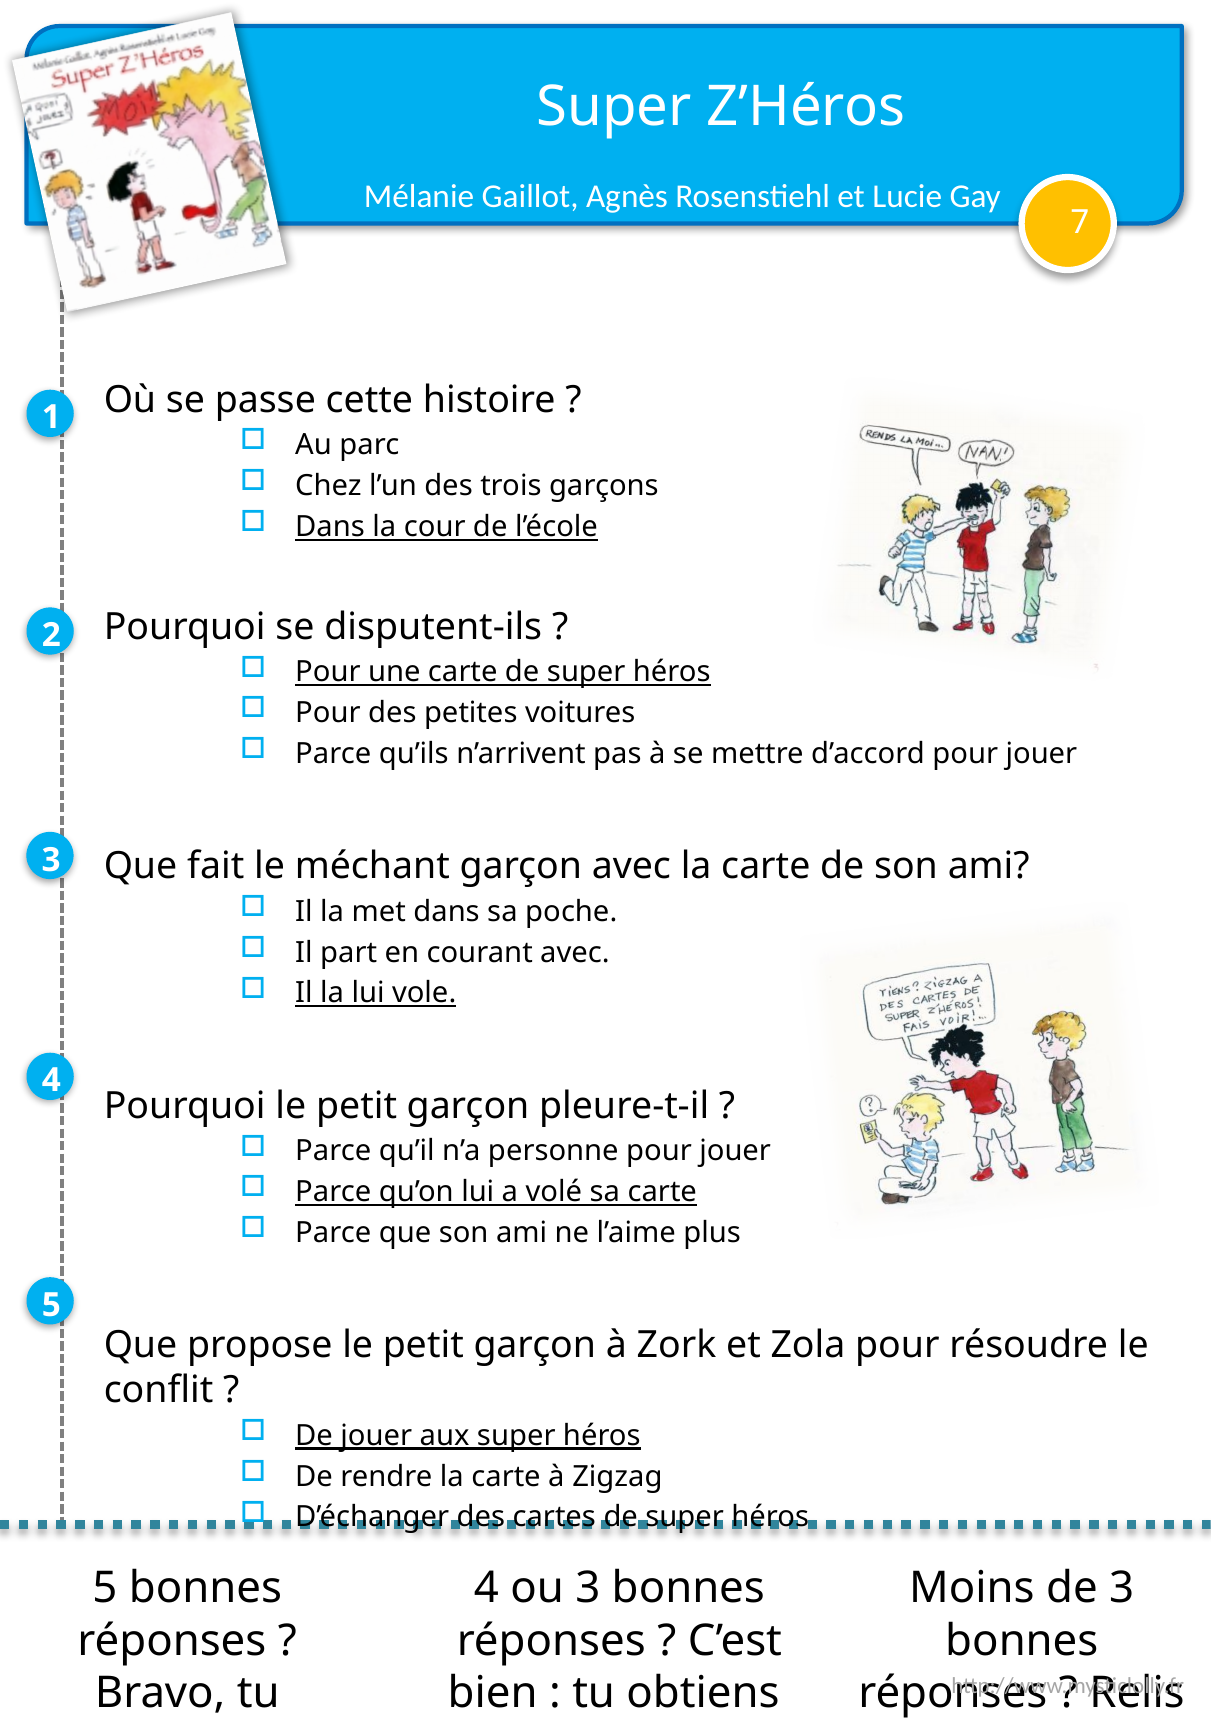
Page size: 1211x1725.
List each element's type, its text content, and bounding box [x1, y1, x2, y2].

list 7 [1038, 192, 1107, 262]
title Super Z’Héros [286, 35, 1156, 171]
list Où se passe cette histoire ? Au parc Chez l’un des trois garçons Dans la cour de l’école Pourquoi se disputent-ils ? Pour une carte de super héros Pour des petites voitures Parce qu’ils n’arrivent pas à se mettre d’accord pour jouer Que fait le méchant garçon avec la carte de son ami? Il la met dans sa poche. Il part en courant avec. Il la lui vole. Pourquoi le petit garçon pleure-t-il ? Parce qu’il n’a personne pour jouer Parce qu’on lui a volé sa carte Parce que son ami ne l’aime plus Que propose le petit garçon à Zork et Zola pour résoudre le conflit ? De jouer aux super héros De rendre la carte à Zigzag D’échanger des cartes de super héros [87, 366, 1205, 1607]
picture [12, 13, 287, 312]
list Mélanie Gaillot, Agnès Rosenstiehl et Lucie Gay [340, 165, 1019, 259]
picture [811, 915, 1146, 1226]
picture [823, 389, 1134, 668]
